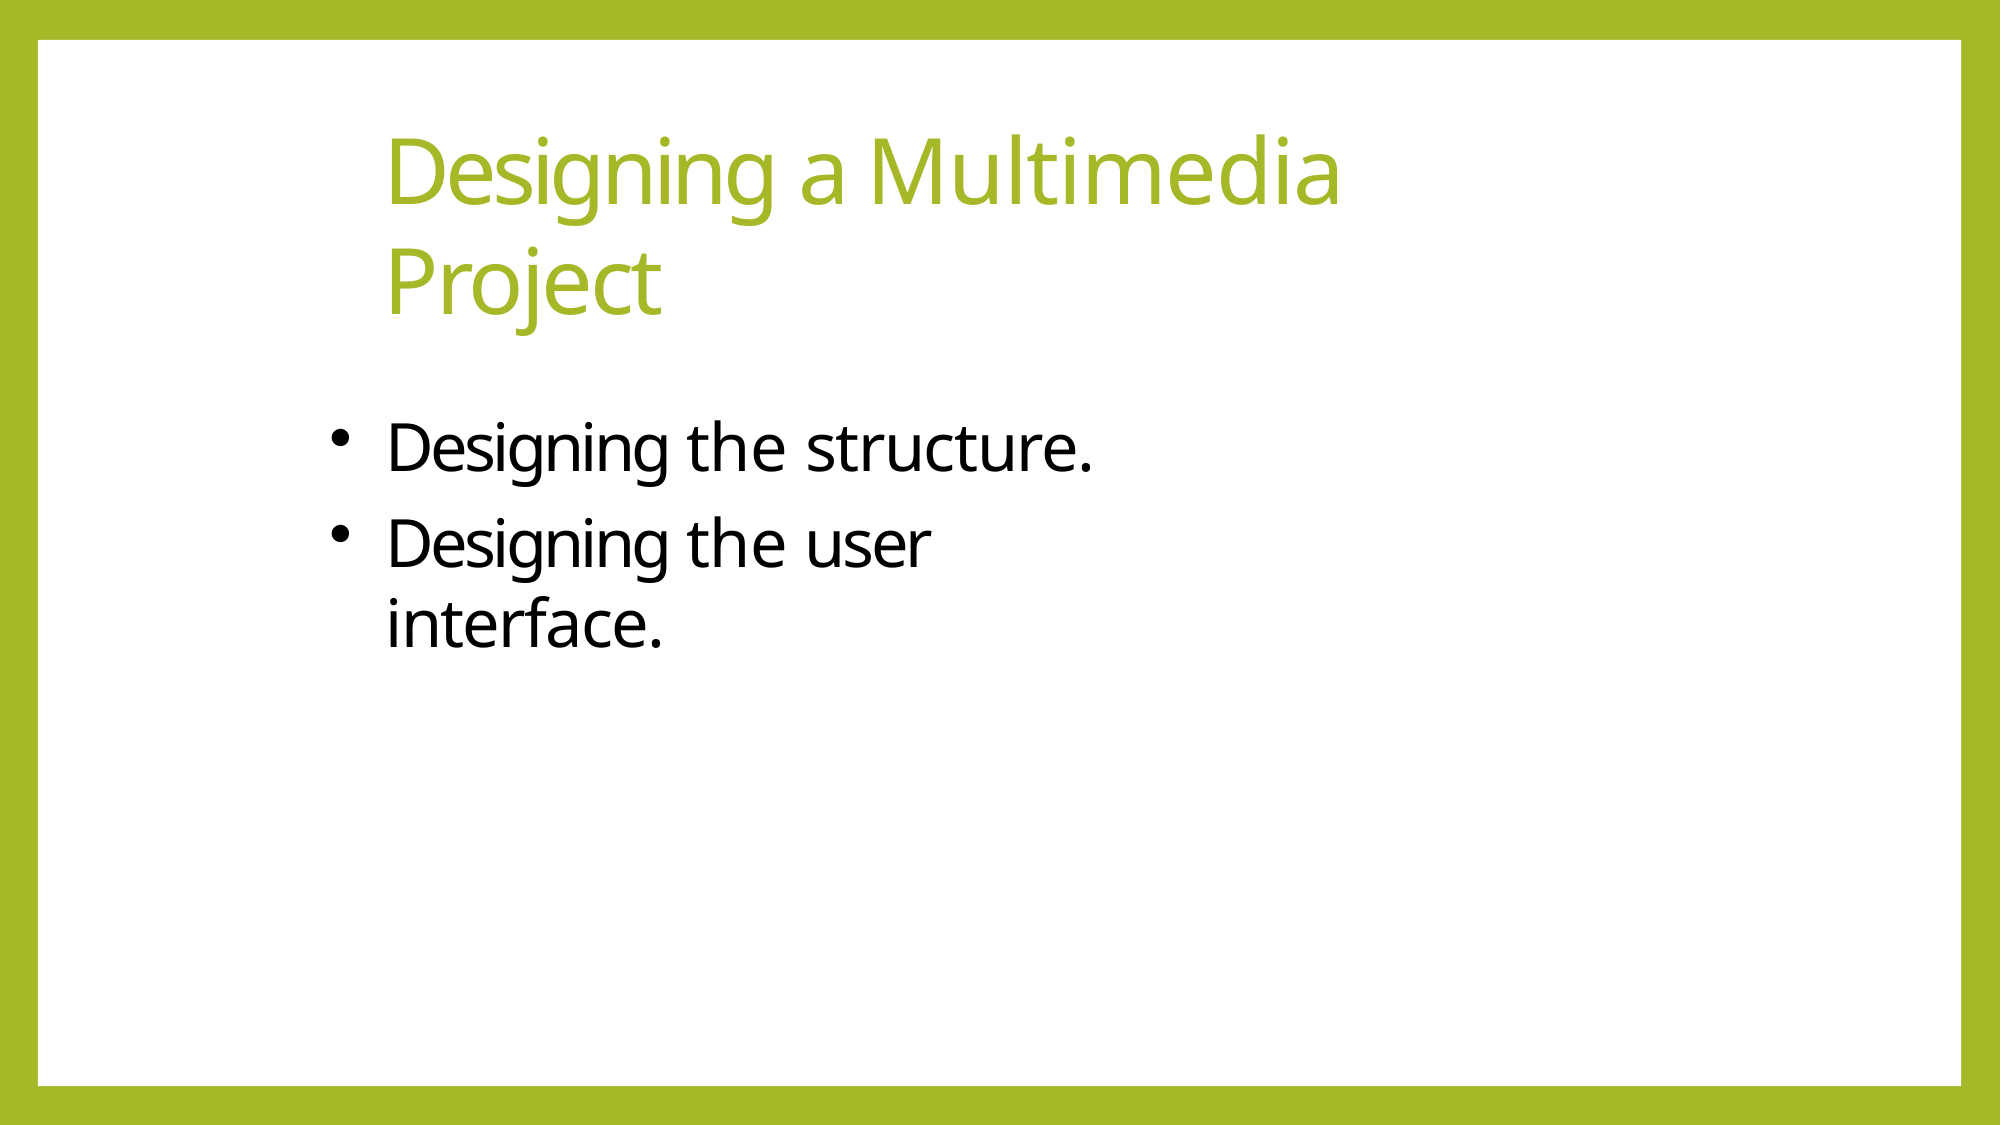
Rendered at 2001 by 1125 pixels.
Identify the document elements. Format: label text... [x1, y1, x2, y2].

title Designing a Multimedia Project [381, 110, 1551, 333]
text_box Designing the structure. Designing the user interface. [327, 387, 1163, 662]
